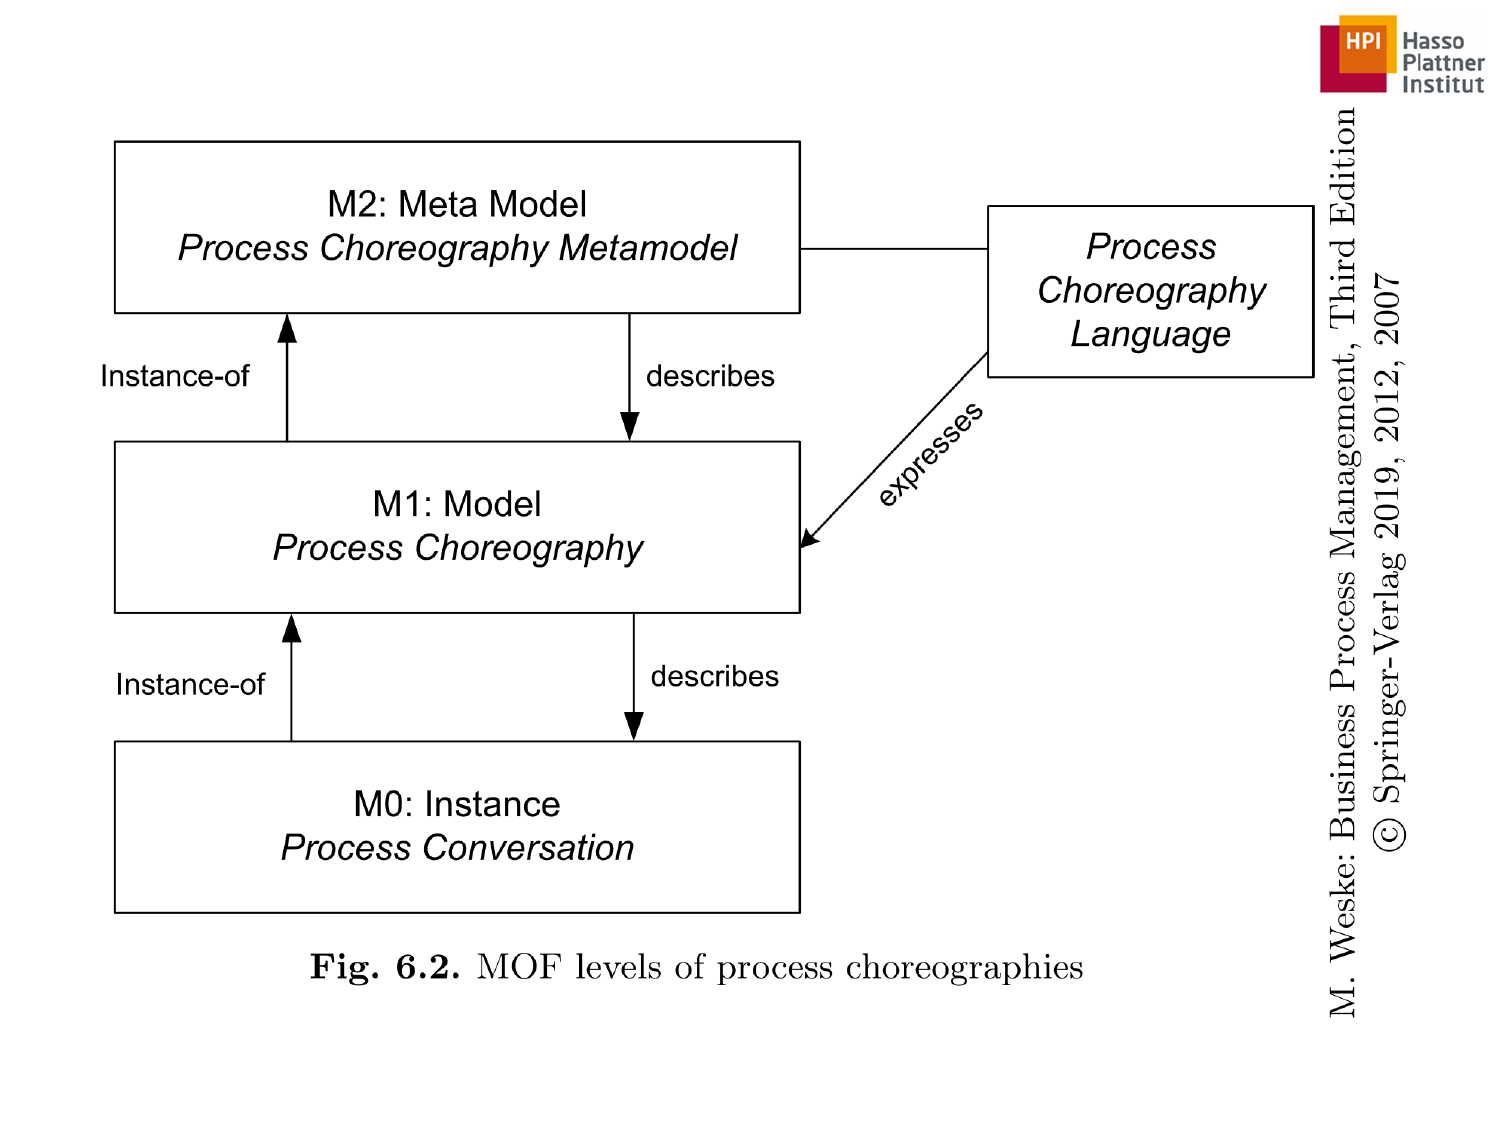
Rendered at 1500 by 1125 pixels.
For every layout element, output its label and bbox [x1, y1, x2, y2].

picture [1318, 12, 1488, 95]
picture [74, 104, 1425, 1021]
